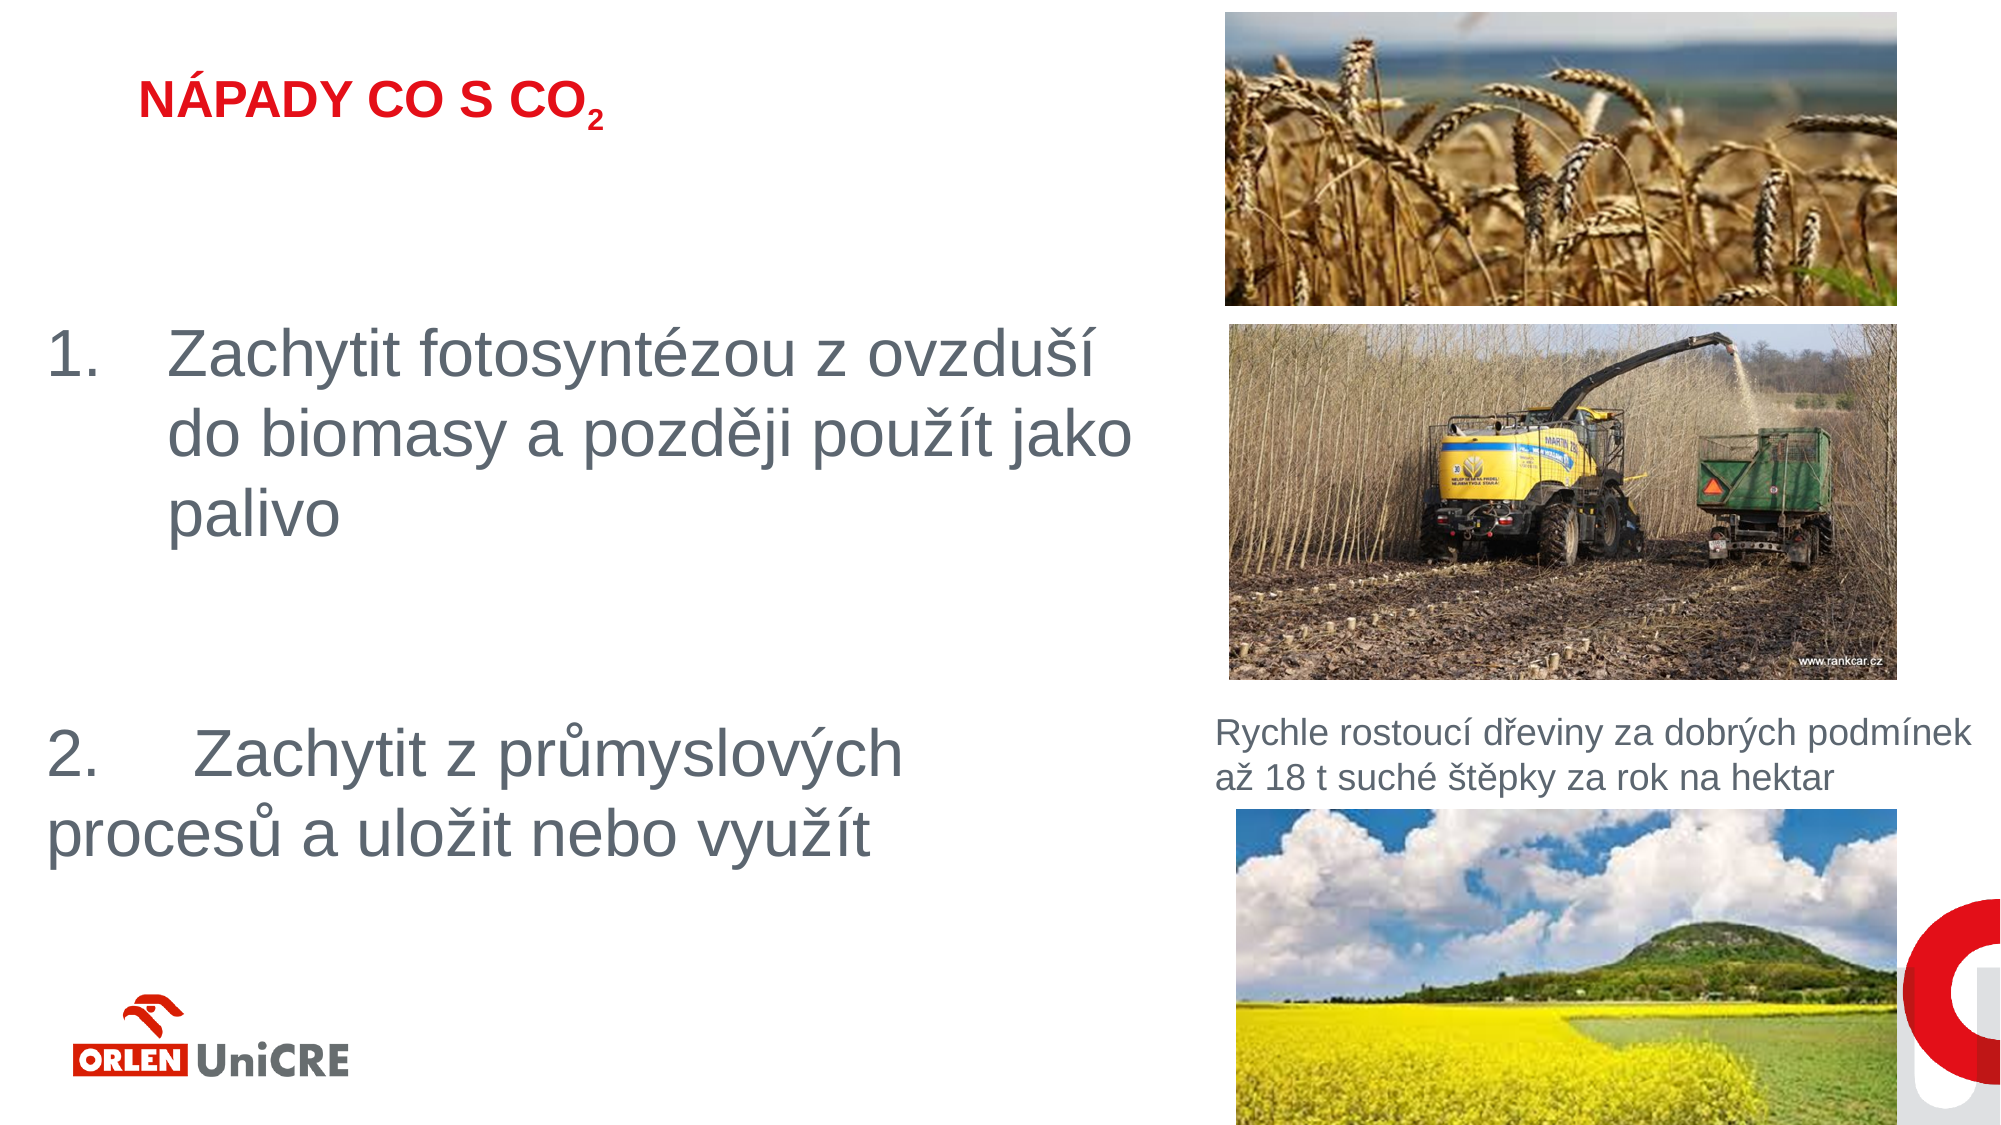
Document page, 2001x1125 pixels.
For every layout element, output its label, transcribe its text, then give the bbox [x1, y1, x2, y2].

picture [1225, 12, 1897, 306]
text_box Rychle rostoucí dřeviny za dobrých podmínek až 18 t suché štěpky za rok na hektar [1189, 700, 2000, 806]
list NÁPADY CO S CO2 [138, 66, 1225, 138]
picture [40, 971, 380, 1109]
picture [1236, 809, 2001, 1125]
text_box Zachytit fotosyntézou z ovzduší do biomasy a později použít jako palivo 2. Zachytit z průmyslových procesů a uložit nebo využít [31, 302, 1178, 878]
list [1229, 324, 1897, 680]
